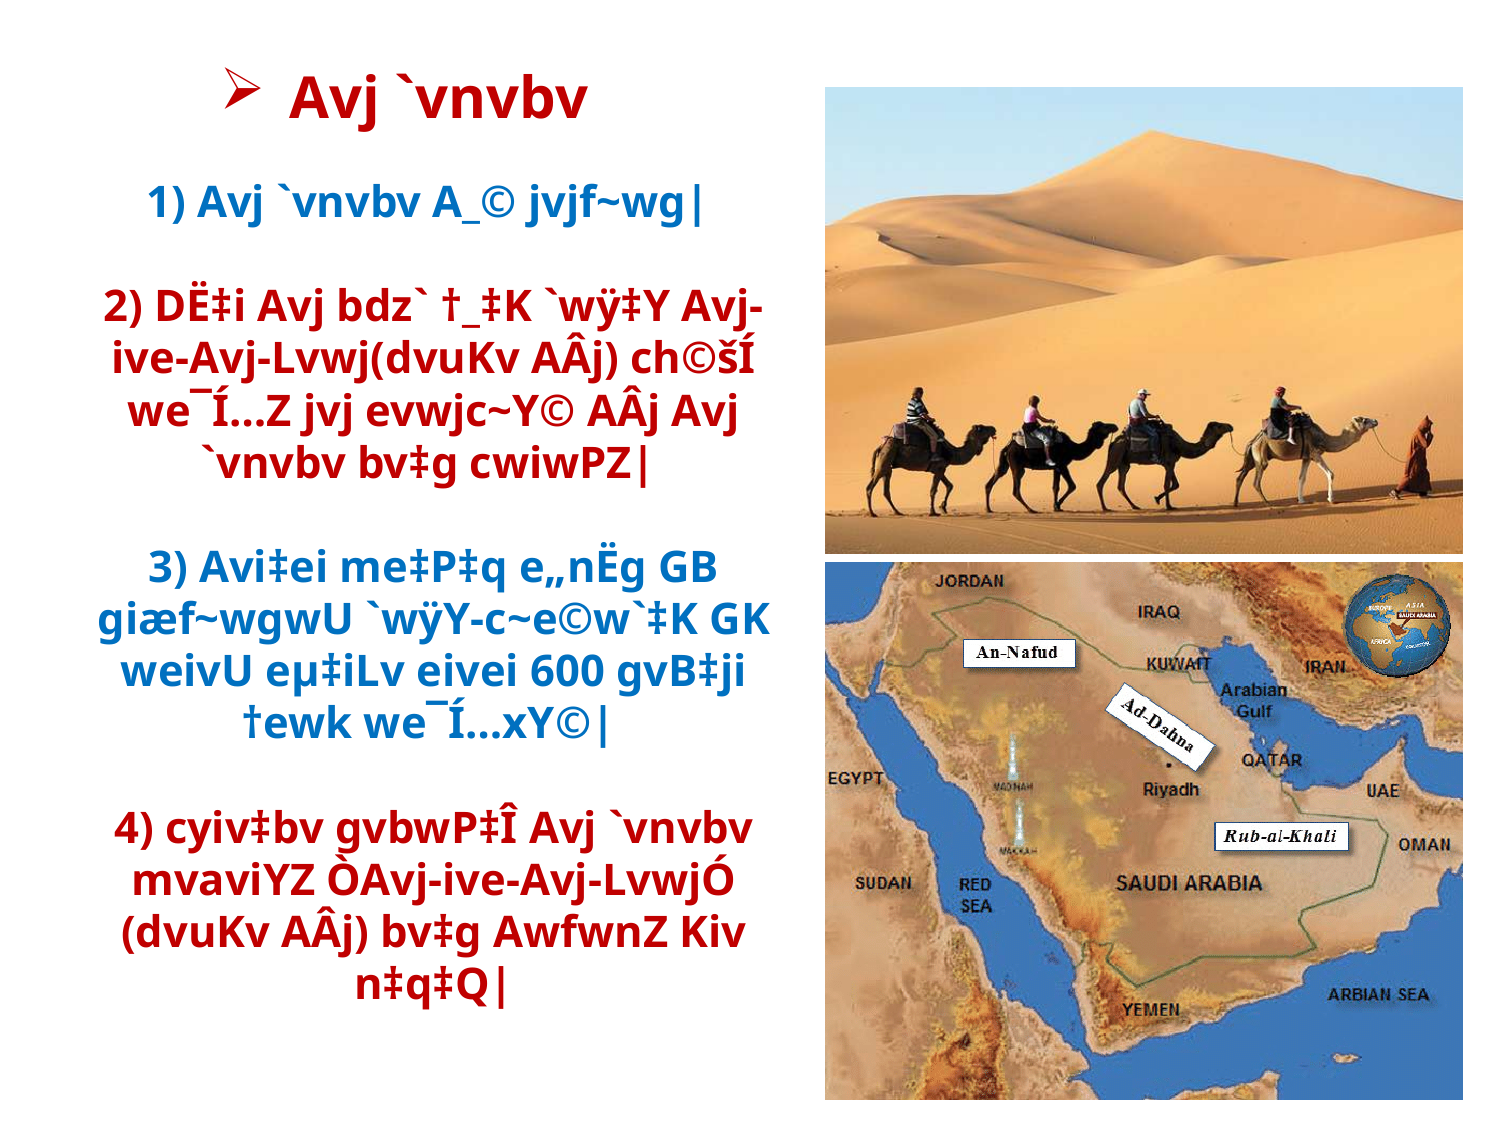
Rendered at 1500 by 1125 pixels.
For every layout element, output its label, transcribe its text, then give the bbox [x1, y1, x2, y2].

title Avj `vnvbv 1) Avj `vnvbv A_© jvjf~wg| 2) DË‡i Avj bdz` †_‡K `wÿ‡Y Avj-ive-Avj-Lvwj(dvuKv AÂj) ch©šÍ we¯Í…Z jvj evwjc~Y© AÂj Avj `vnvbv bv‡g cwiwPZ| 3) Avi‡ei me‡P‡q e„nËg GB giæf~wgwU `wÿY-c~e©w`‡K GK weivU eµ‡iLv eivei 600 gvB‡ji †ewk we¯Í…xY©| 4) cyiv‡bv gvbwP‡Î Avj `vnvbv mvaviYZ ÒAvj-ive-Avj-LvwjÓ (dvuKv AÂj) bv‡g AwfwnZ Kiv n‡q‡Q| [50, 50, 788, 1063]
picture [824, 562, 1463, 1101]
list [824, 87, 1463, 554]
